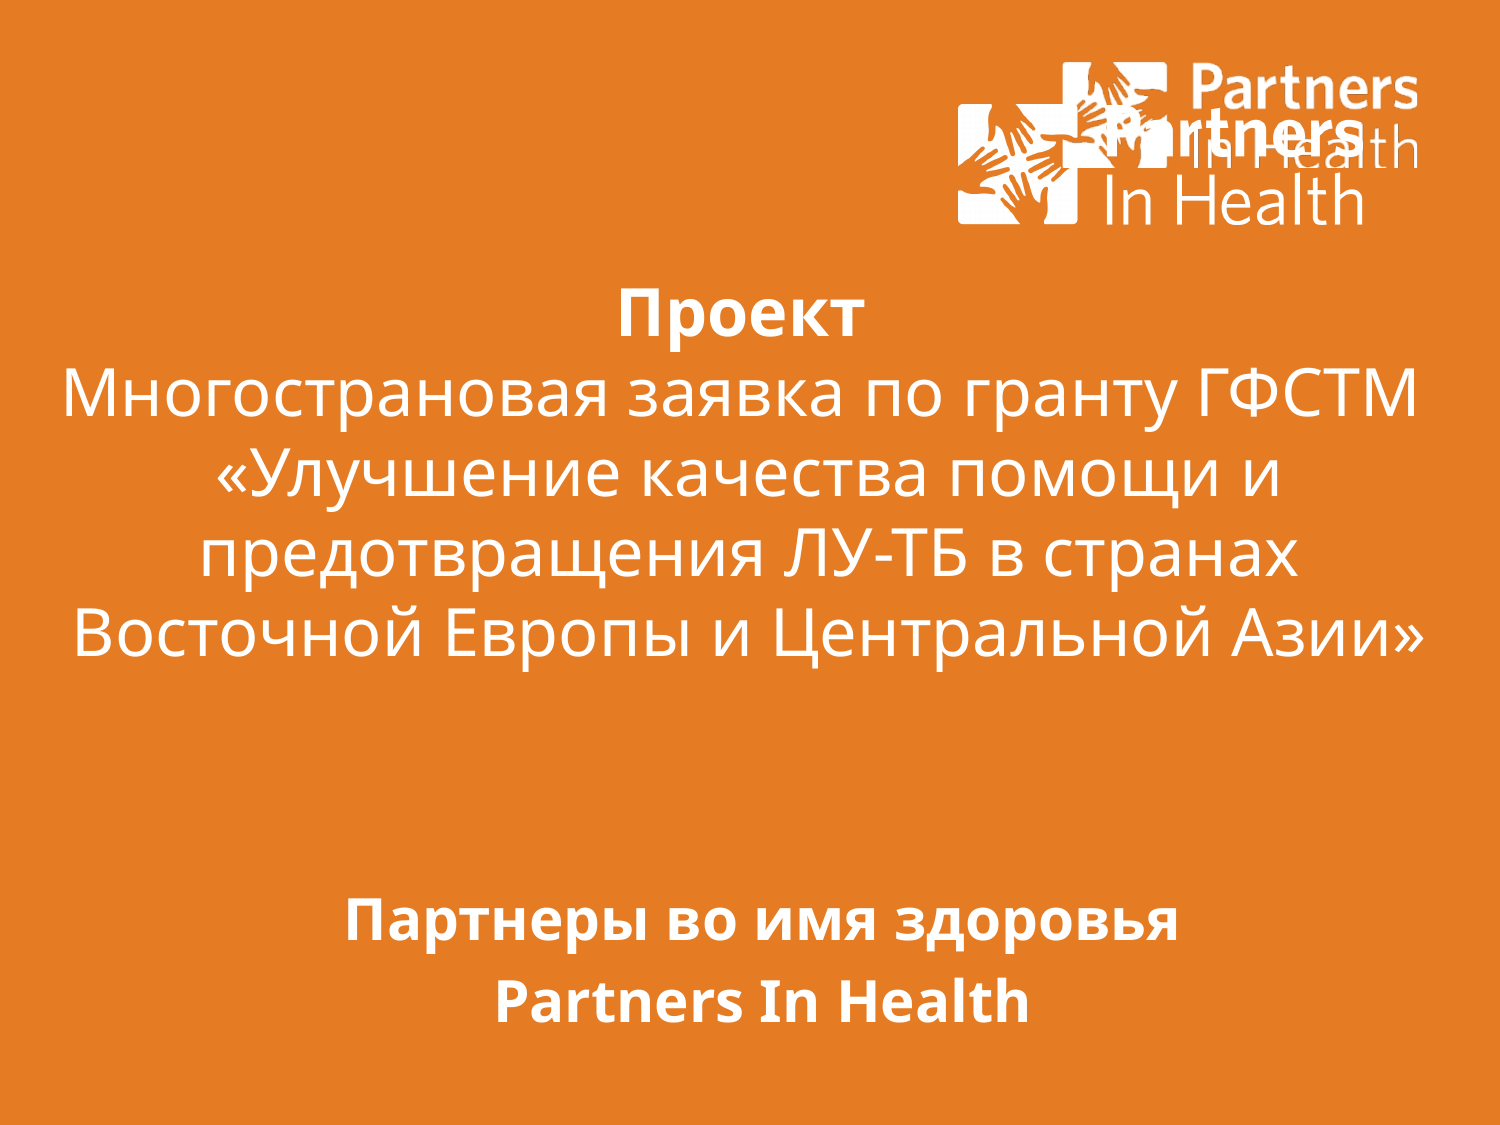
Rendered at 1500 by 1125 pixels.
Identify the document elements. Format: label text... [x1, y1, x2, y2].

picture [958, 104, 1363, 226]
title Проект Многострановая заявка по гранту ГФСТМ «Улучшение качества помощи и предотвращения ЛУ-ТБ в странах Восточной Европы и Центральной Азии» [0, 349, 1500, 591]
subtitle Партнеры во имя здоровья Partners In Health [187, 875, 1338, 1038]
